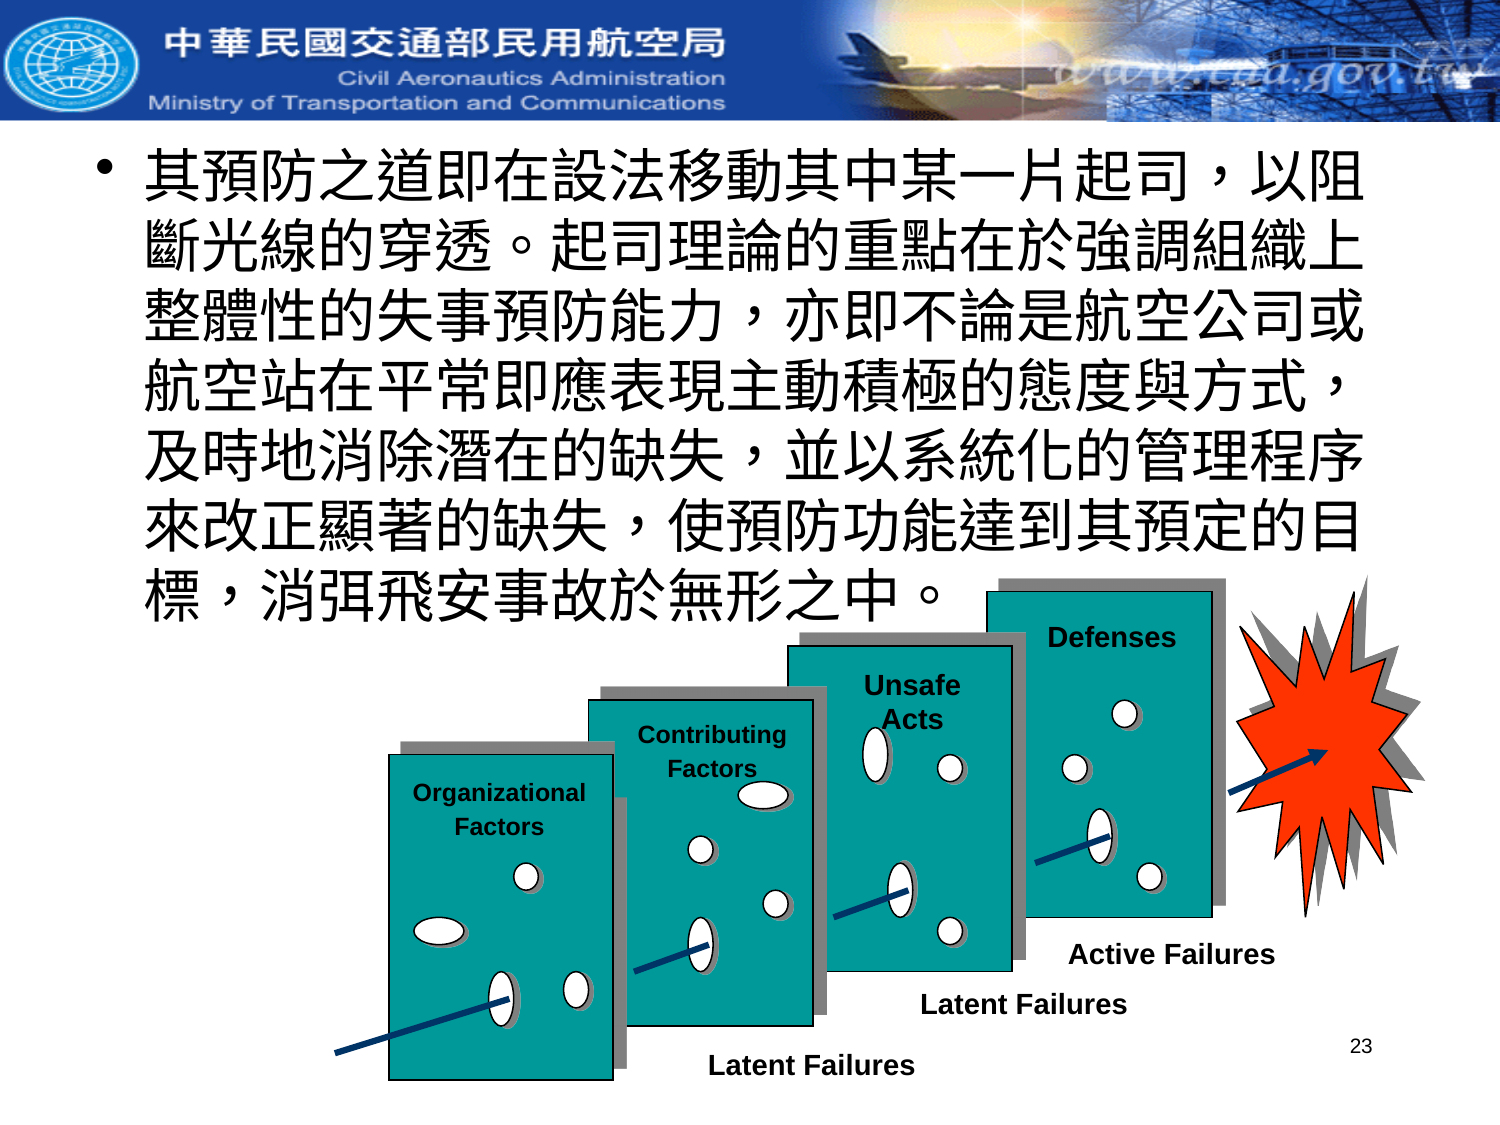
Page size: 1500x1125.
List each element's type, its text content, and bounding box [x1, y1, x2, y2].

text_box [334, 591, 1412, 1107]
picture [0, 0, 1500, 122]
text_box 其預防之道即在設法移動其中某一片起司，以阻斷光線的穿透。起司理論的重點在於強調組織上整體性的失事預防能力，亦即不論是航空公司或航空站在平常即應表現主動積極的態度與方式，及時地消除潛在的缺失，並以系統化的管理程序來改正顯著的缺失，使預防功能達到其預定的目標，消弭飛安事故於無形之中。 [80, 131, 1396, 637]
